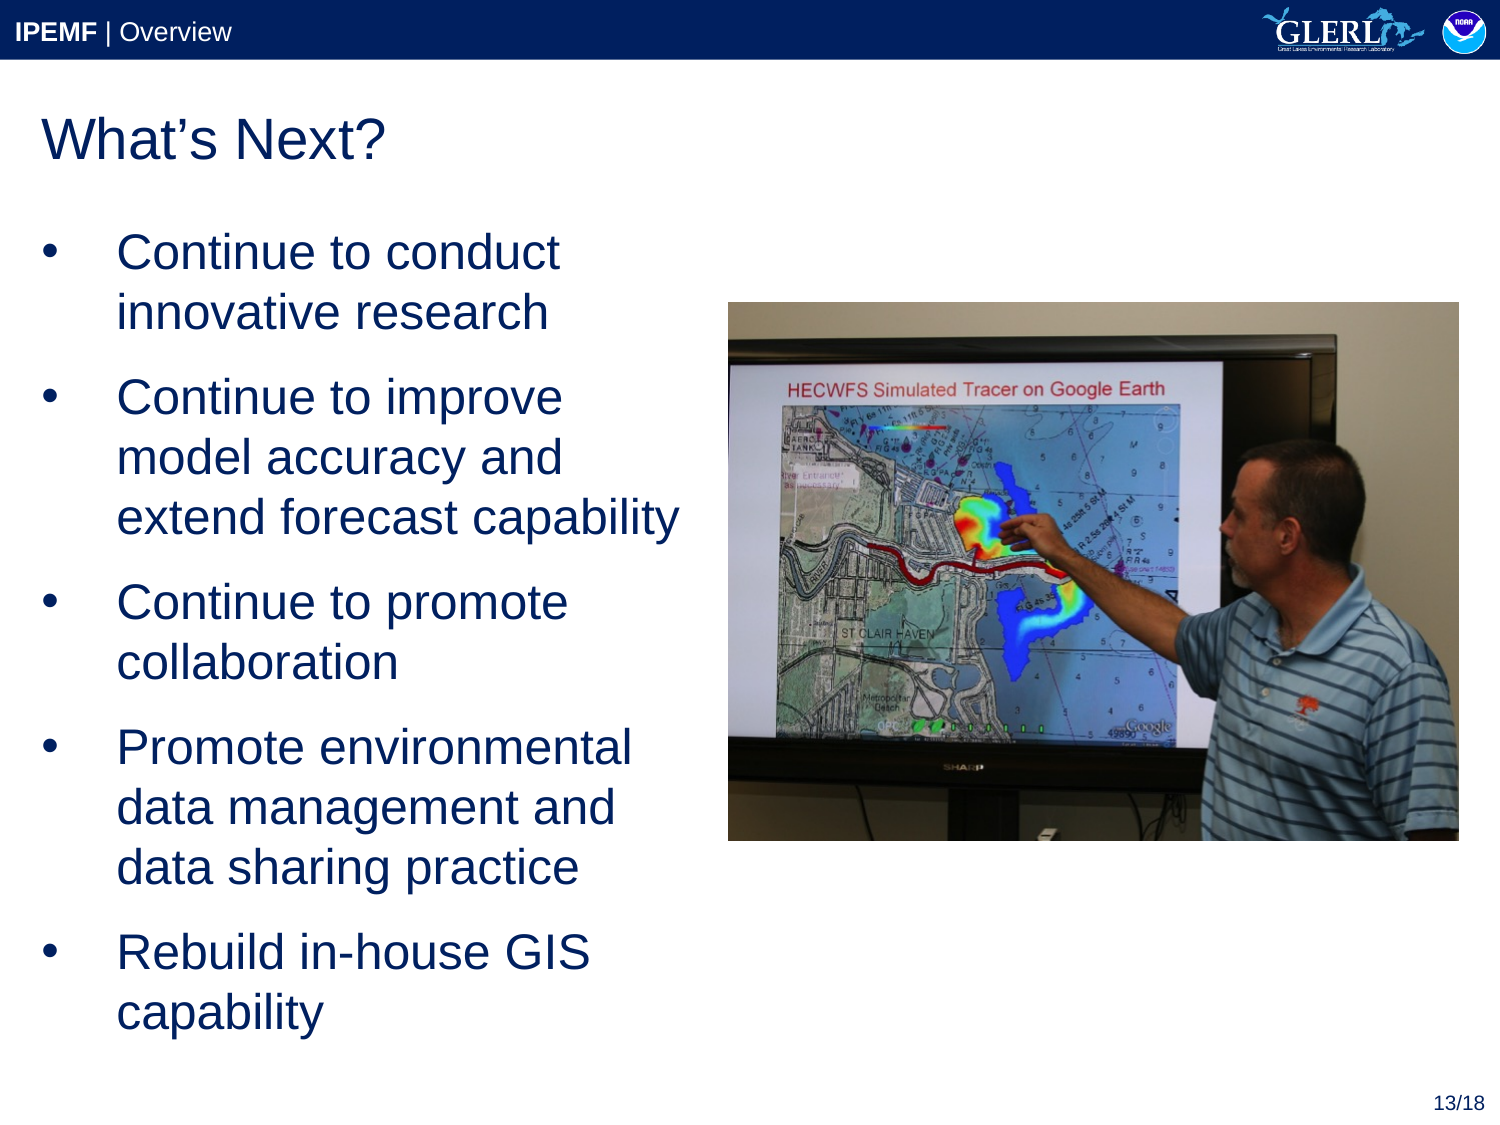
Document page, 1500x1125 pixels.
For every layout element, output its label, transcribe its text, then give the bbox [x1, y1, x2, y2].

text_box Continue to conduct innovative research Continue to improve model accuracy and extend forecast capability Continue to promote collaboration Promote environmental data management and data sharing practice Rebuild in-house GIS capability [26, 212, 712, 1088]
text_box [0, 0, 1500, 62]
text_box 13/18 [0, 1082, 1500, 1122]
text_box What’s Next? [26, 83, 1377, 189]
text_box IPEMF | Overview [0, 7, 1188, 55]
picture [1439, 7, 1490, 59]
picture [728, 302, 1460, 841]
picture [1262, 7, 1426, 59]
